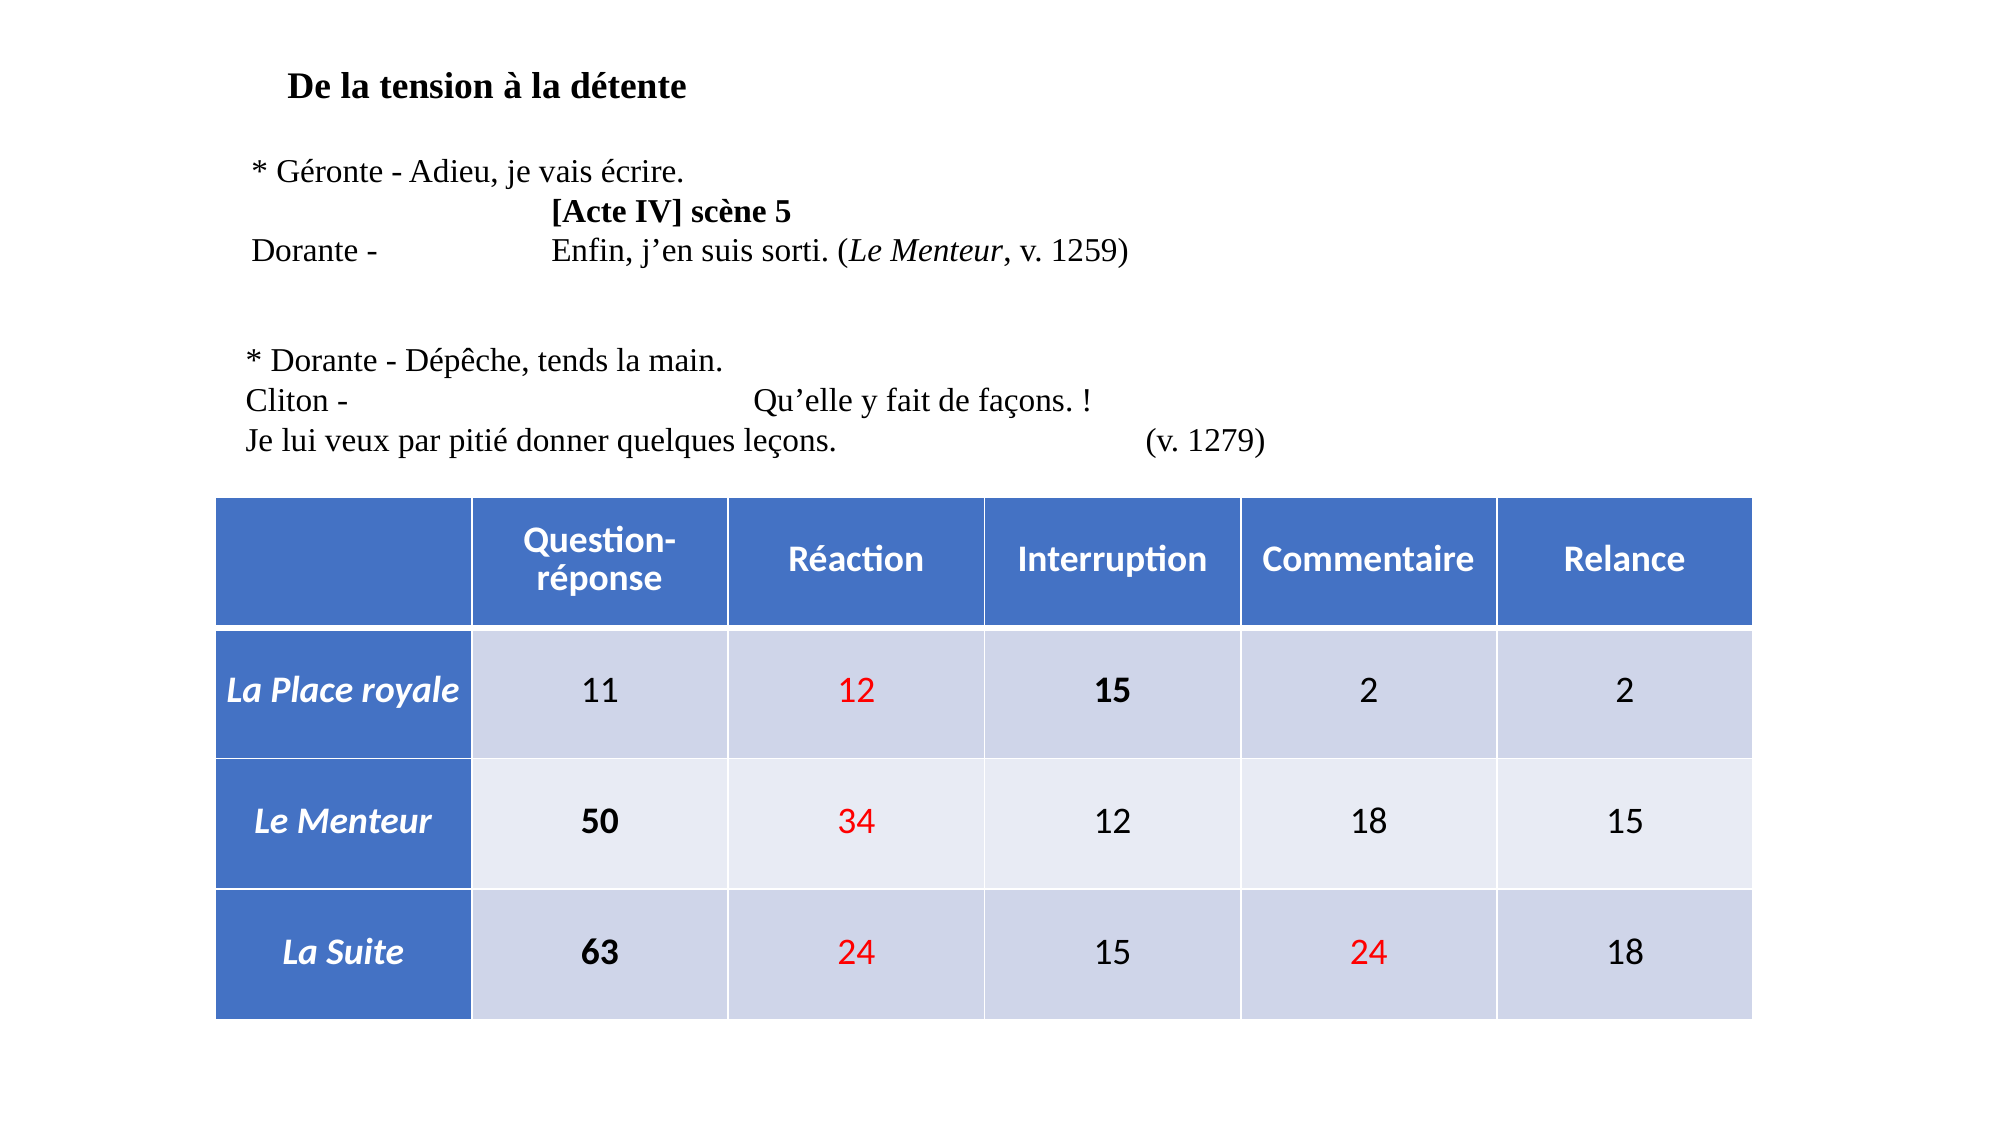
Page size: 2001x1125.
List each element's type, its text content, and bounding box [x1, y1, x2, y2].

table_cell 15 [985, 890, 1240, 1019]
table_header Commentaire [1242, 498, 1496, 625]
table_header Réaction [729, 498, 984, 625]
table_cell 2 [1498, 631, 1752, 758]
table_cell Le Menteur [216, 759, 471, 888]
table_cell 18 [1242, 759, 1496, 888]
table_cell 18 [1498, 890, 1752, 1019]
table_header Question-réponse [473, 498, 727, 625]
table_header [216, 498, 471, 625]
table_cell La Suite [216, 890, 471, 1019]
table_cell 15 [985, 631, 1240, 758]
table_cell 63 [473, 890, 727, 1019]
table_cell 11 [473, 631, 727, 758]
table_cell 12 [985, 759, 1240, 888]
table_header Relance [1498, 498, 1752, 625]
table_cell 24 [1242, 890, 1496, 1019]
table_cell 12 [729, 631, 984, 758]
table_cell 24 [729, 890, 984, 1019]
table_header Interruption [985, 498, 1240, 625]
table_cell La Place royale [216, 631, 471, 758]
text_box De la tension à la détente [272, 53, 703, 114]
text_box * Dorante - Dépêche, tends la main. Cliton - Qu’elle y fait de façons. ! Je lui veux par pitié donner quelques leçons. (v. 1279) [230, 330, 1371, 466]
table_cell 50 [473, 759, 727, 888]
text_box * Géronte - Adieu, je vais écrire. [Acte IV] scène 5 Dorante - Enfin, j’en suis sorti. (Le Menteur, v. 1259) [236, 141, 1144, 276]
table_cell 2 [1242, 631, 1496, 758]
table_cell 15 [1498, 759, 1752, 888]
table_cell 34 [729, 759, 984, 888]
